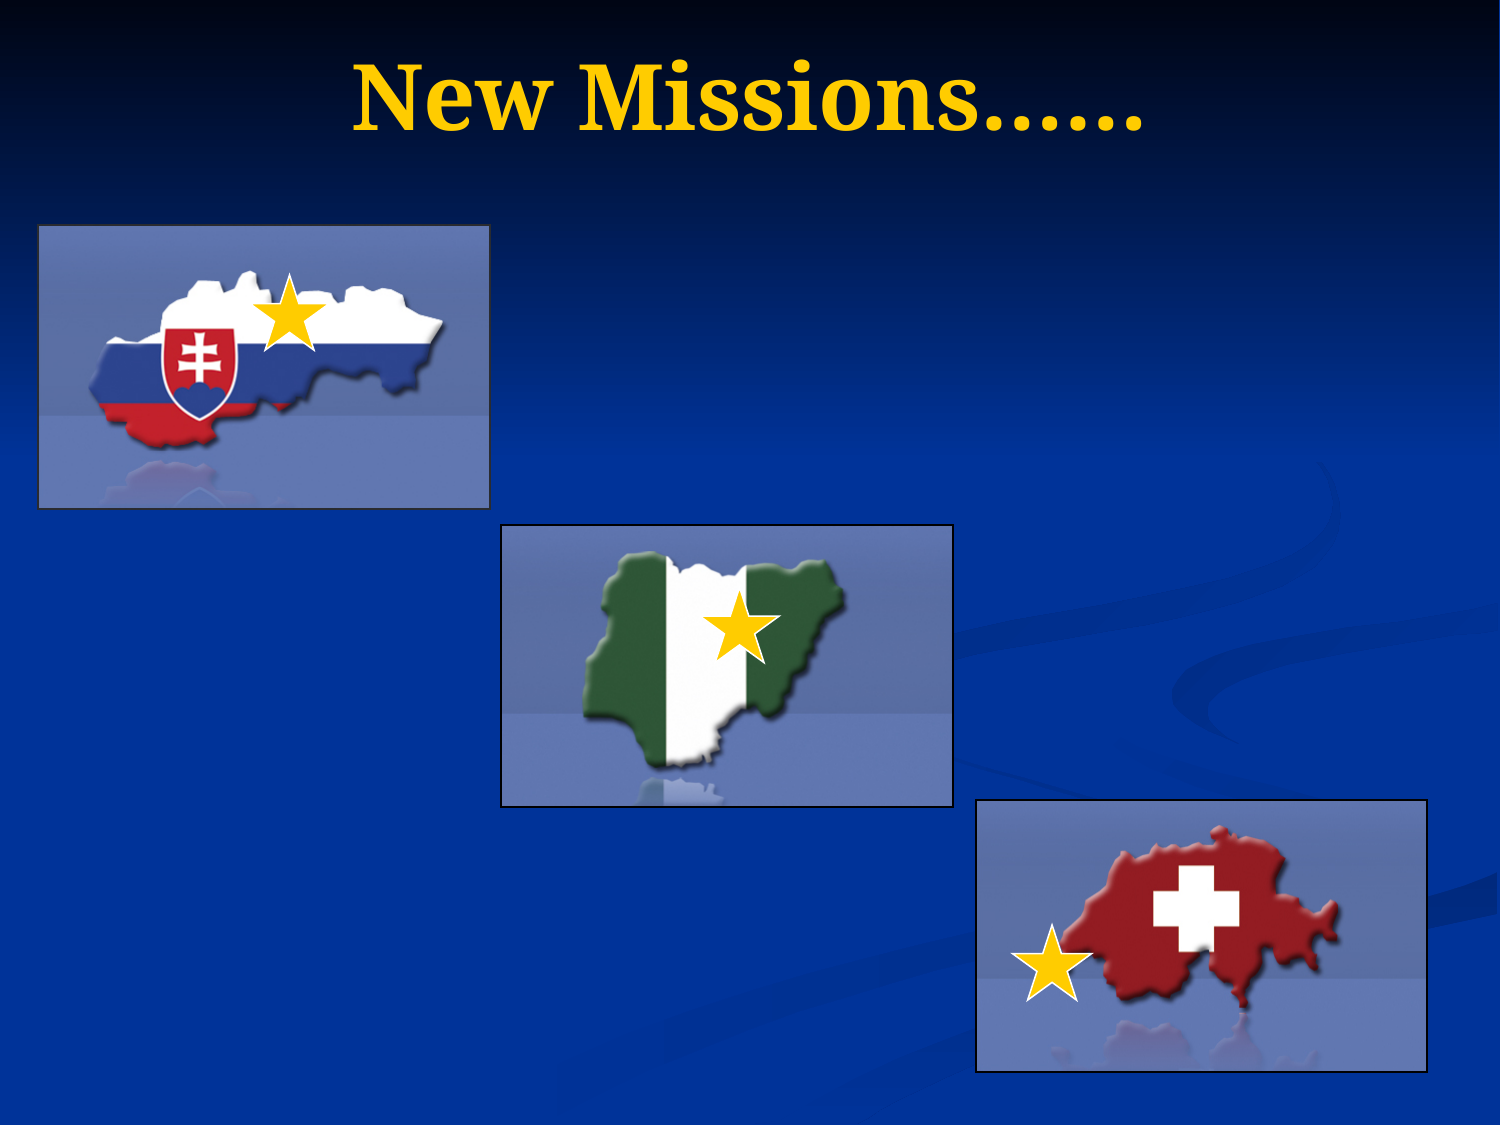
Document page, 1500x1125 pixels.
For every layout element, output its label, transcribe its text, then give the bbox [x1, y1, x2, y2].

title New Missions…… [74, 0, 1426, 188]
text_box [974, 799, 1429, 1074]
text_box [499, 524, 954, 809]
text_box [37, 224, 492, 511]
